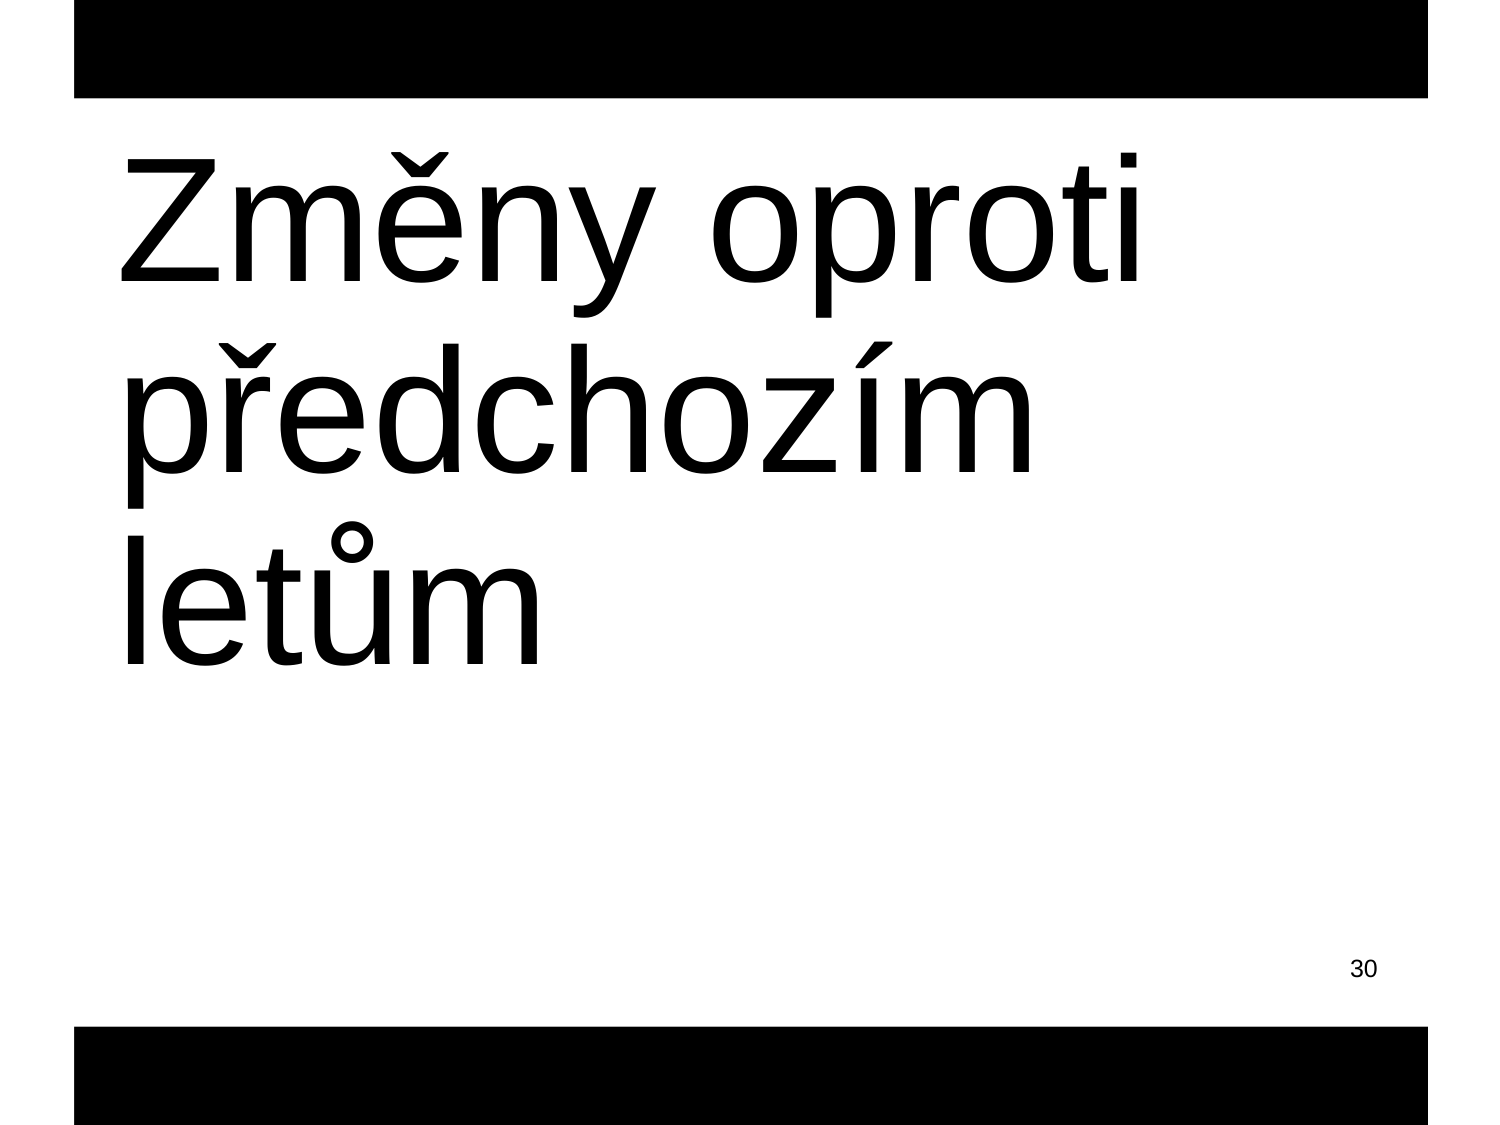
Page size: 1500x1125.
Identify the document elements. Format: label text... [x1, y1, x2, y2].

title Změny oproti předchozím letům [101, 117, 1372, 950]
slide_number 30 [1042, 937, 1393, 998]
picture [0, 0, 1500, 1125]
